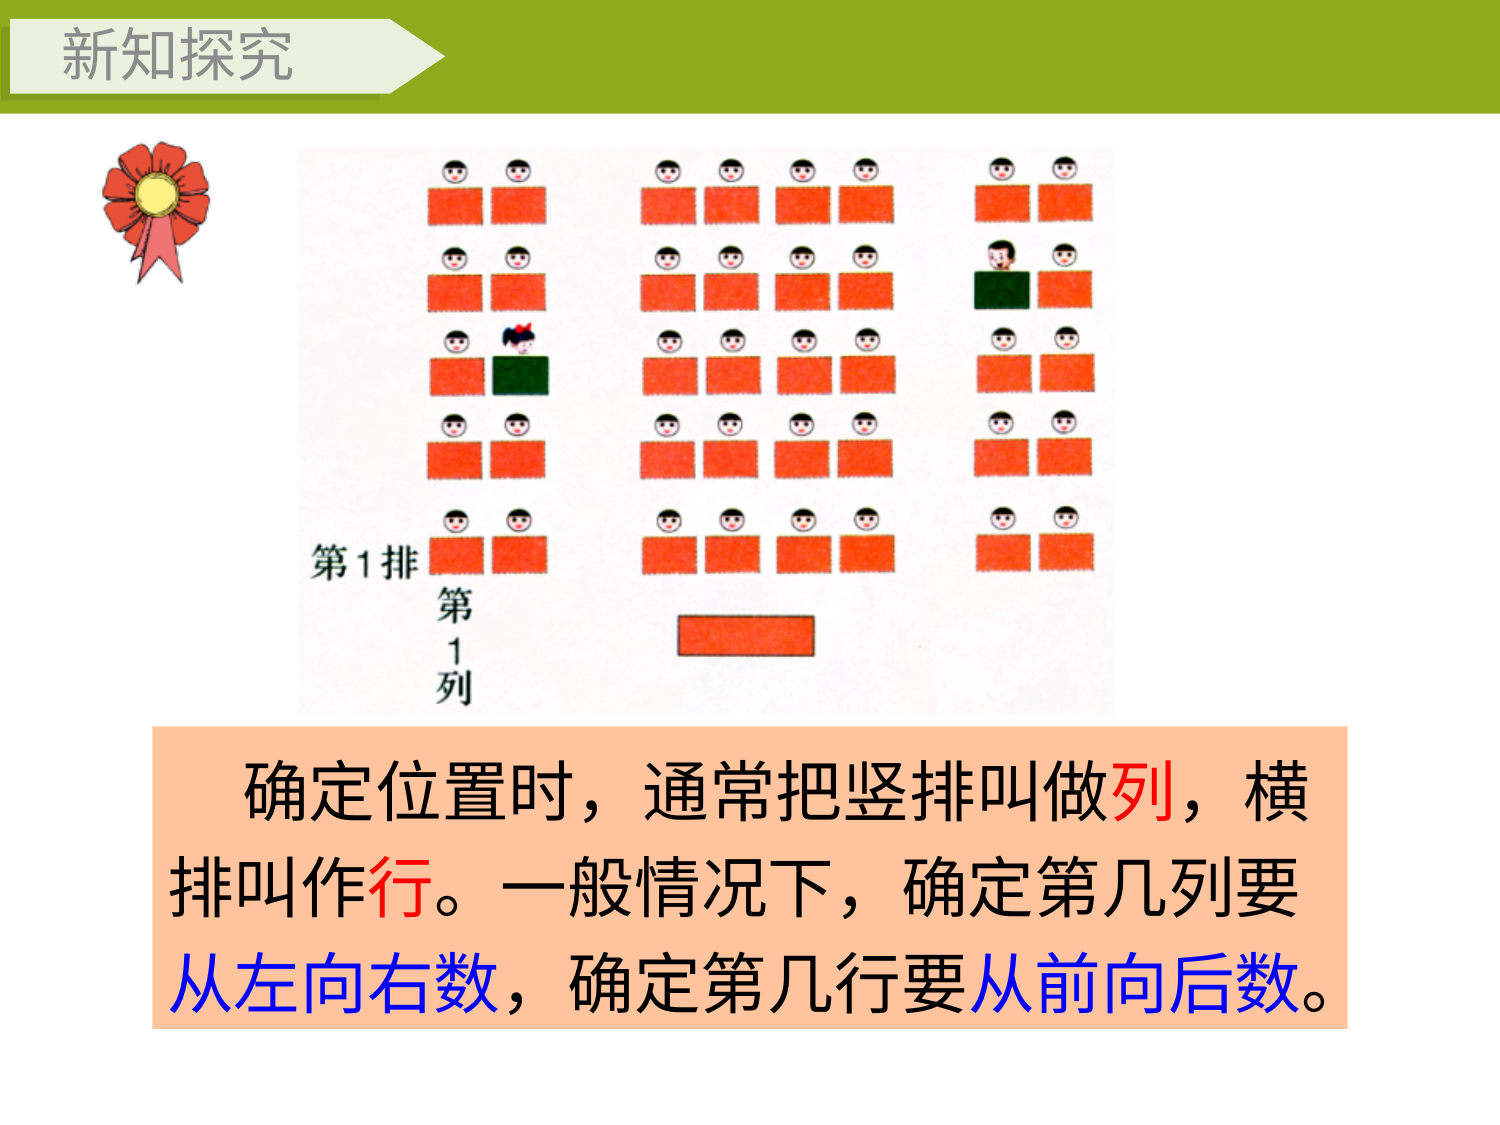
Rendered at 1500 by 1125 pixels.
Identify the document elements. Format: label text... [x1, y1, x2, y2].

picture [101, 140, 212, 300]
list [298, 147, 1114, 716]
text_box 确定位置时，通常把竖排叫做列，横排叫作行。一般情况下，确定第几列要从左向右数，确定第几行要从前向后数。 [152, 726, 1348, 1029]
list 新知探究 [46, 0, 801, 106]
